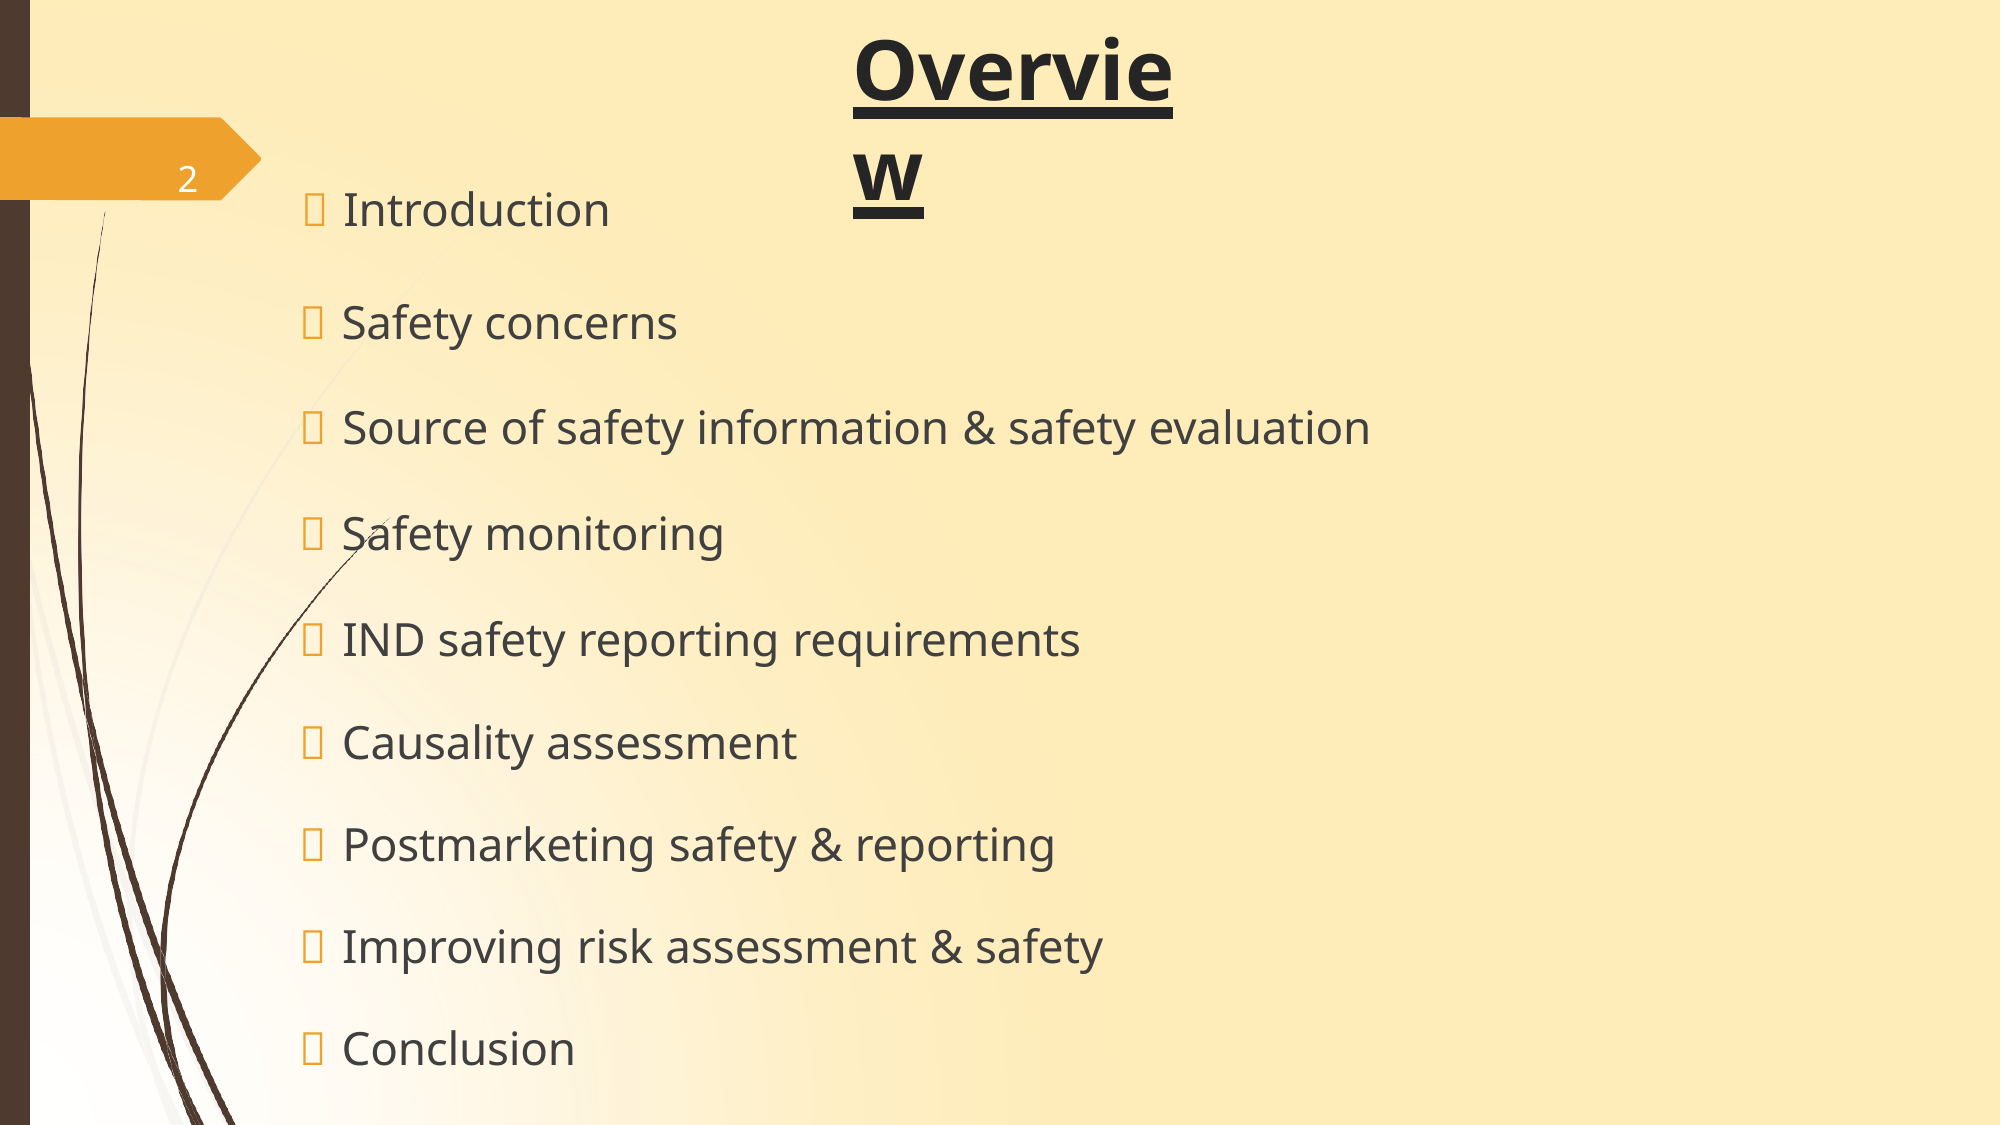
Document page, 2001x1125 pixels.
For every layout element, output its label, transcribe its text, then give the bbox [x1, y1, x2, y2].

text_box 2  Introduction  Safety concerns  Source of safety information & safety evaluation  Safety monitoring  IND safety reporting requirements  Causality assessment  Postmarketing safety & reporting  Improving risk assessment & safety  Conclusion [175, 154, 1489, 1075]
title Overview [850, 15, 1239, 154]
picture [30, 0, 2000, 1125]
